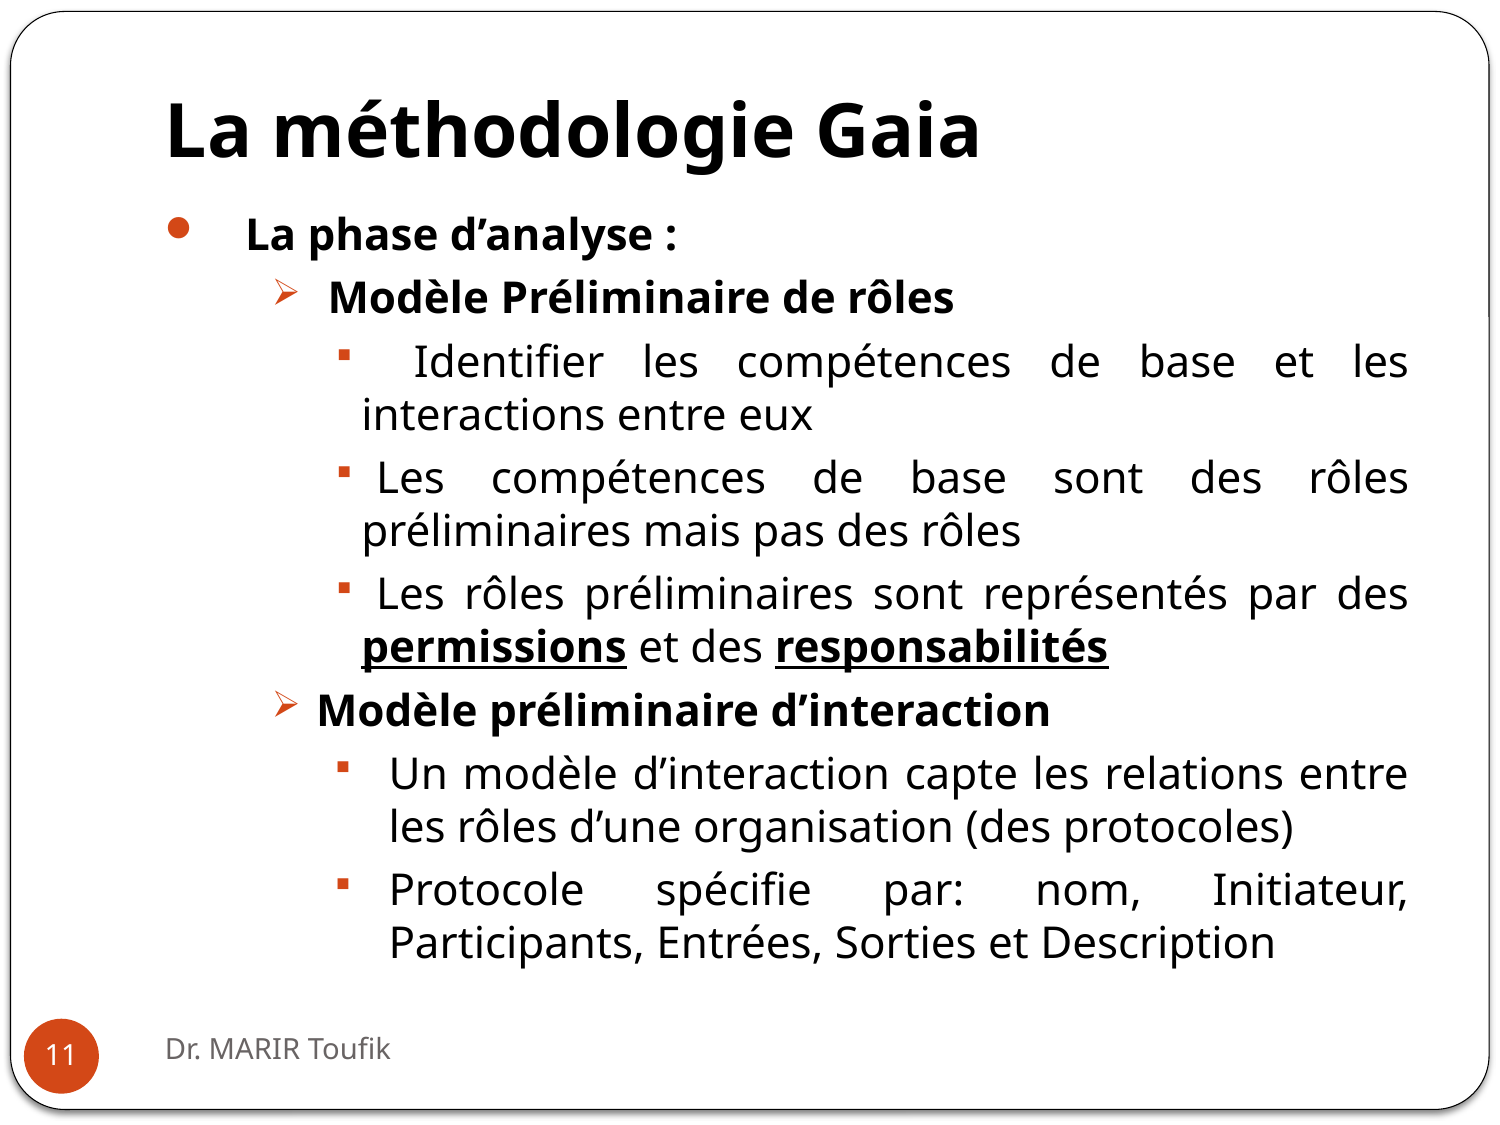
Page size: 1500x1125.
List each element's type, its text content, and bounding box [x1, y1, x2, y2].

list La phase d’analyse : Modèle Préliminaire de rôles Identifier les compétences de base et les interactions entre eux Les compétences de base sont des rôles préliminaires mais pas des rôles Les rôles préliminaires sont représentés par des permissions et des responsabilités Modèle préliminaire d’interaction Un modèle d’interaction capte les relations entre les rôles d’une organisation (des protocoles) Protocole spécifie par: nom, Initiateur, Participants, Entrées, Sorties et Description [150, 199, 1425, 988]
footer Dr. MARIR Toufik [150, 1012, 800, 1088]
slide_number 11 [23, 1018, 99, 1094]
title La méthodologie Gaia [150, 45, 1425, 188]
